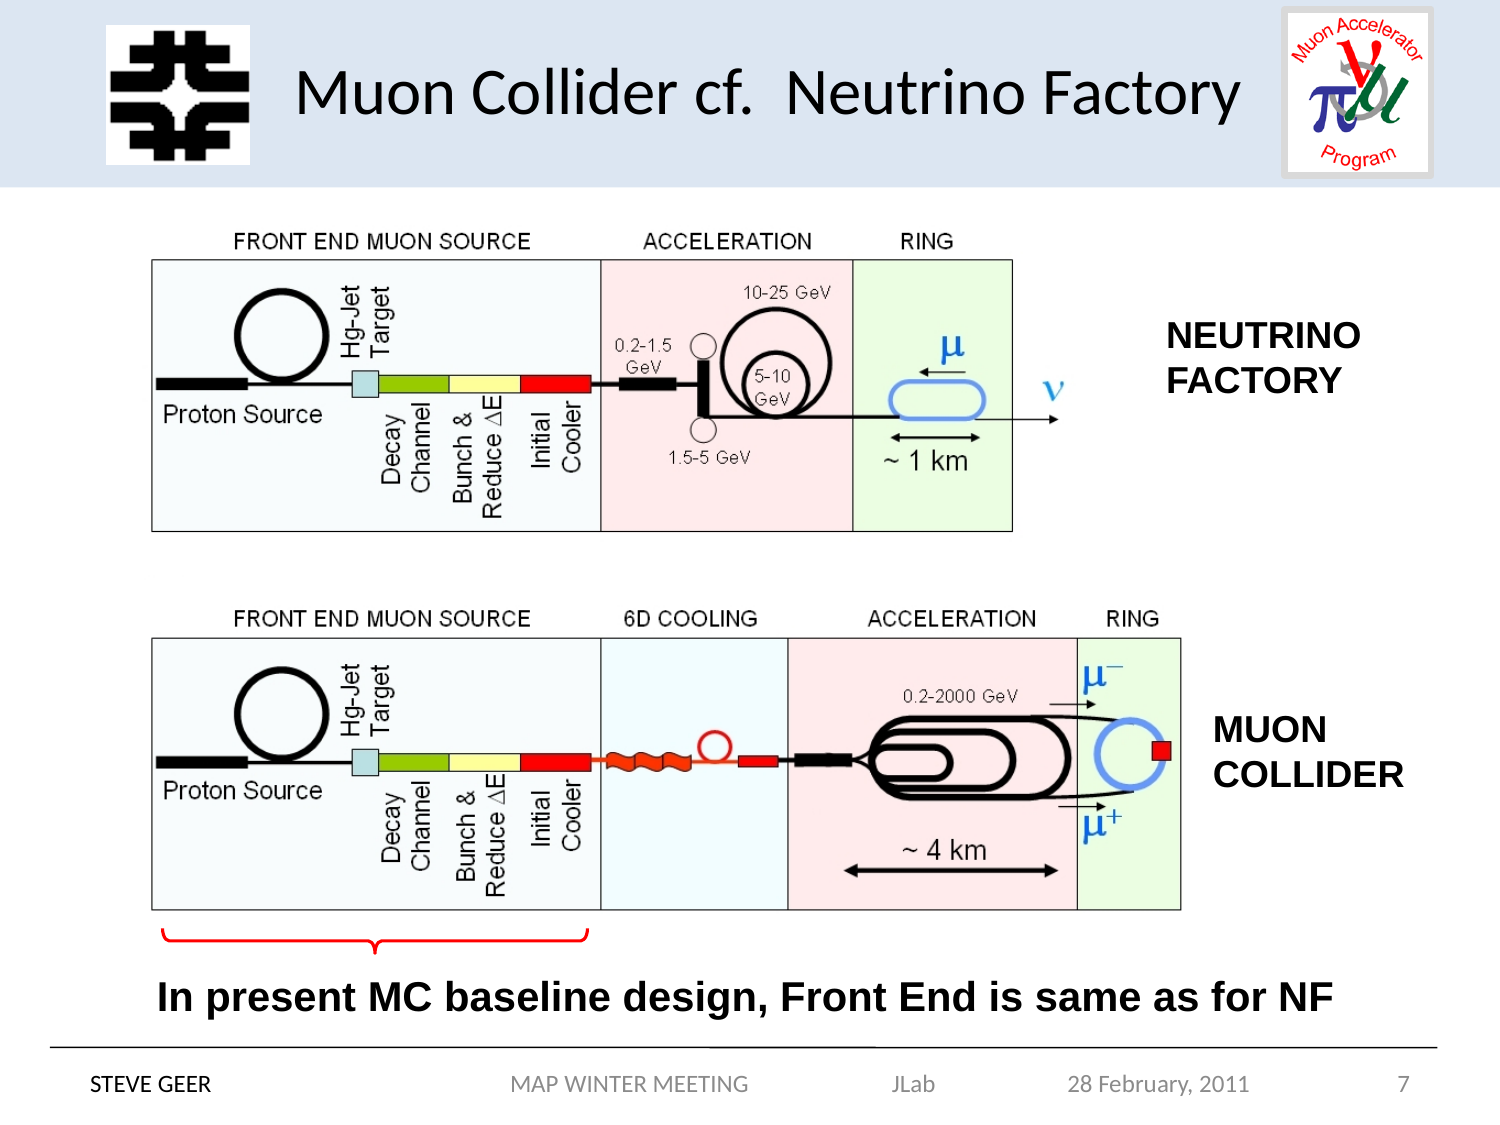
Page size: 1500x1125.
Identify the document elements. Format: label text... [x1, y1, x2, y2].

slide_number STEVE GEER [75, 1052, 425, 1113]
footer MAP WINTER MEETING JLab 28 February, 2011 [474, 1052, 1288, 1113]
picture [1288, 13, 1428, 172]
slide_number 7 [1325, 1052, 1425, 1113]
title Muon Collider cf. Neutrino Factory [249, 0, 1288, 176]
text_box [124, 212, 1422, 1029]
